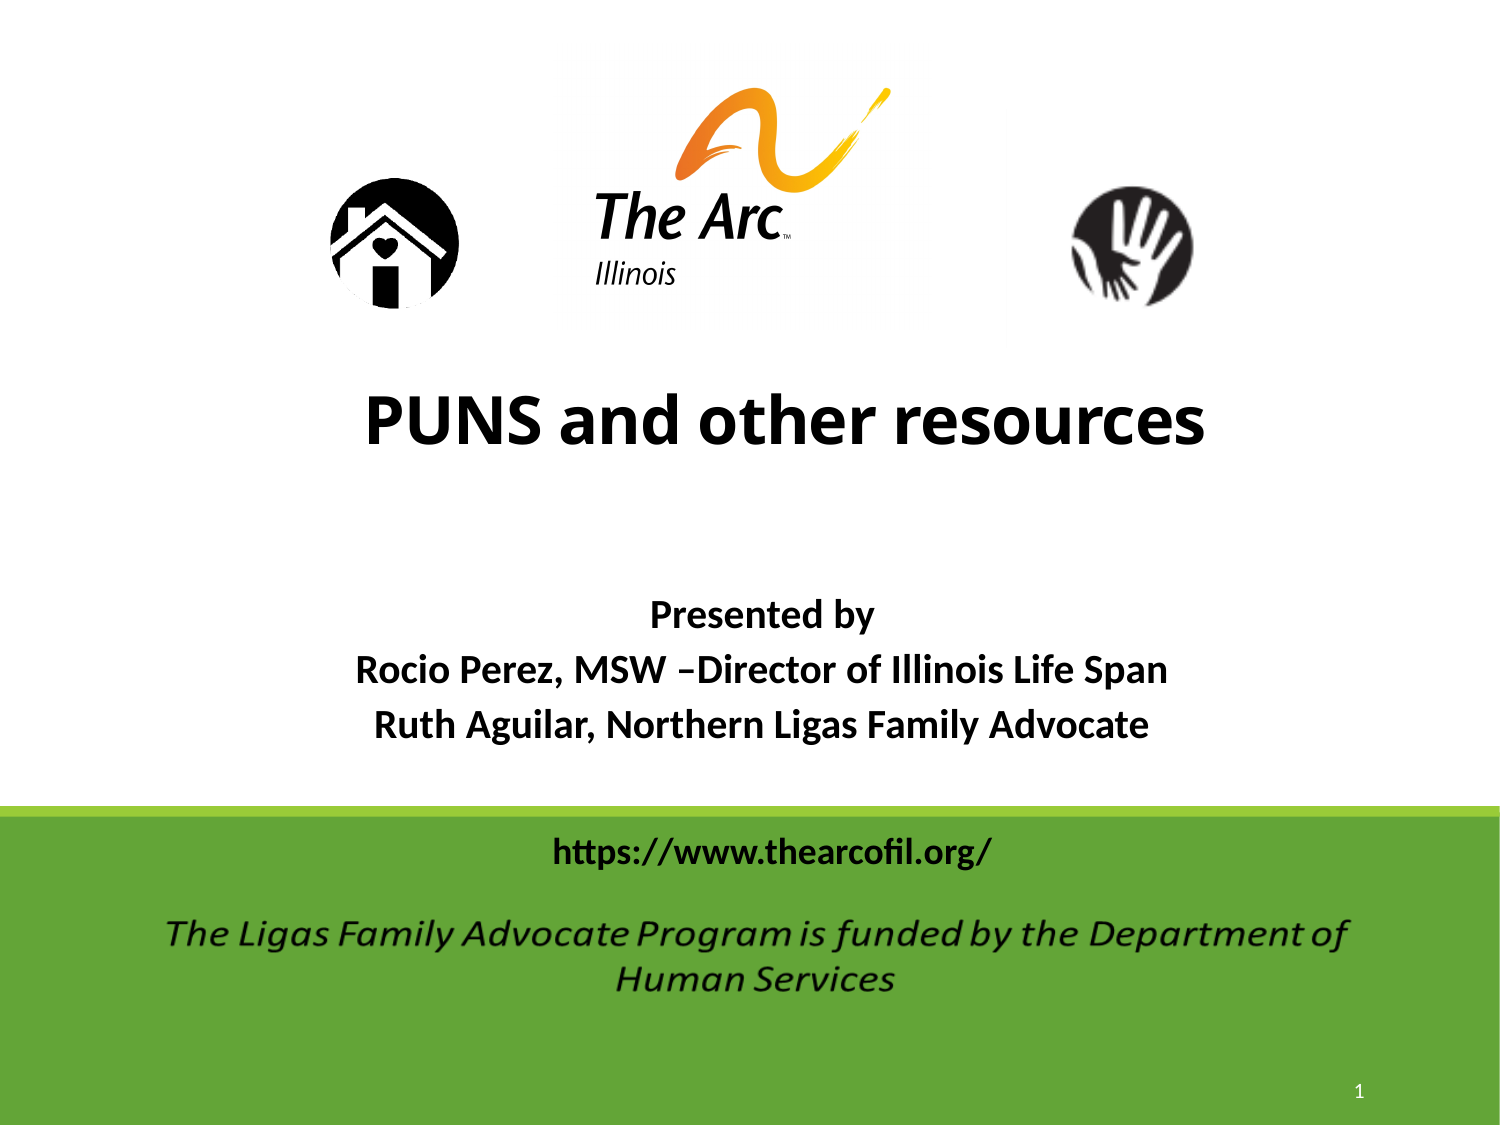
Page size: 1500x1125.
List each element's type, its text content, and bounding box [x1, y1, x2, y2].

picture [1006, 108, 1220, 348]
slide_number 1 [1218, 1059, 1380, 1120]
title PUNS and other resources [35, 382, 1500, 559]
list Presented by Rocio Perez, MSW –Director of Illinois Life Span Ruth Aguilar, Northern Ligas Family Advocate [140, 551, 1385, 751]
text_box https://www.thearcofil.org/ [537, 819, 1288, 880]
picture [111, 897, 1401, 1026]
picture [552, 42, 934, 331]
picture [324, 175, 462, 313]
